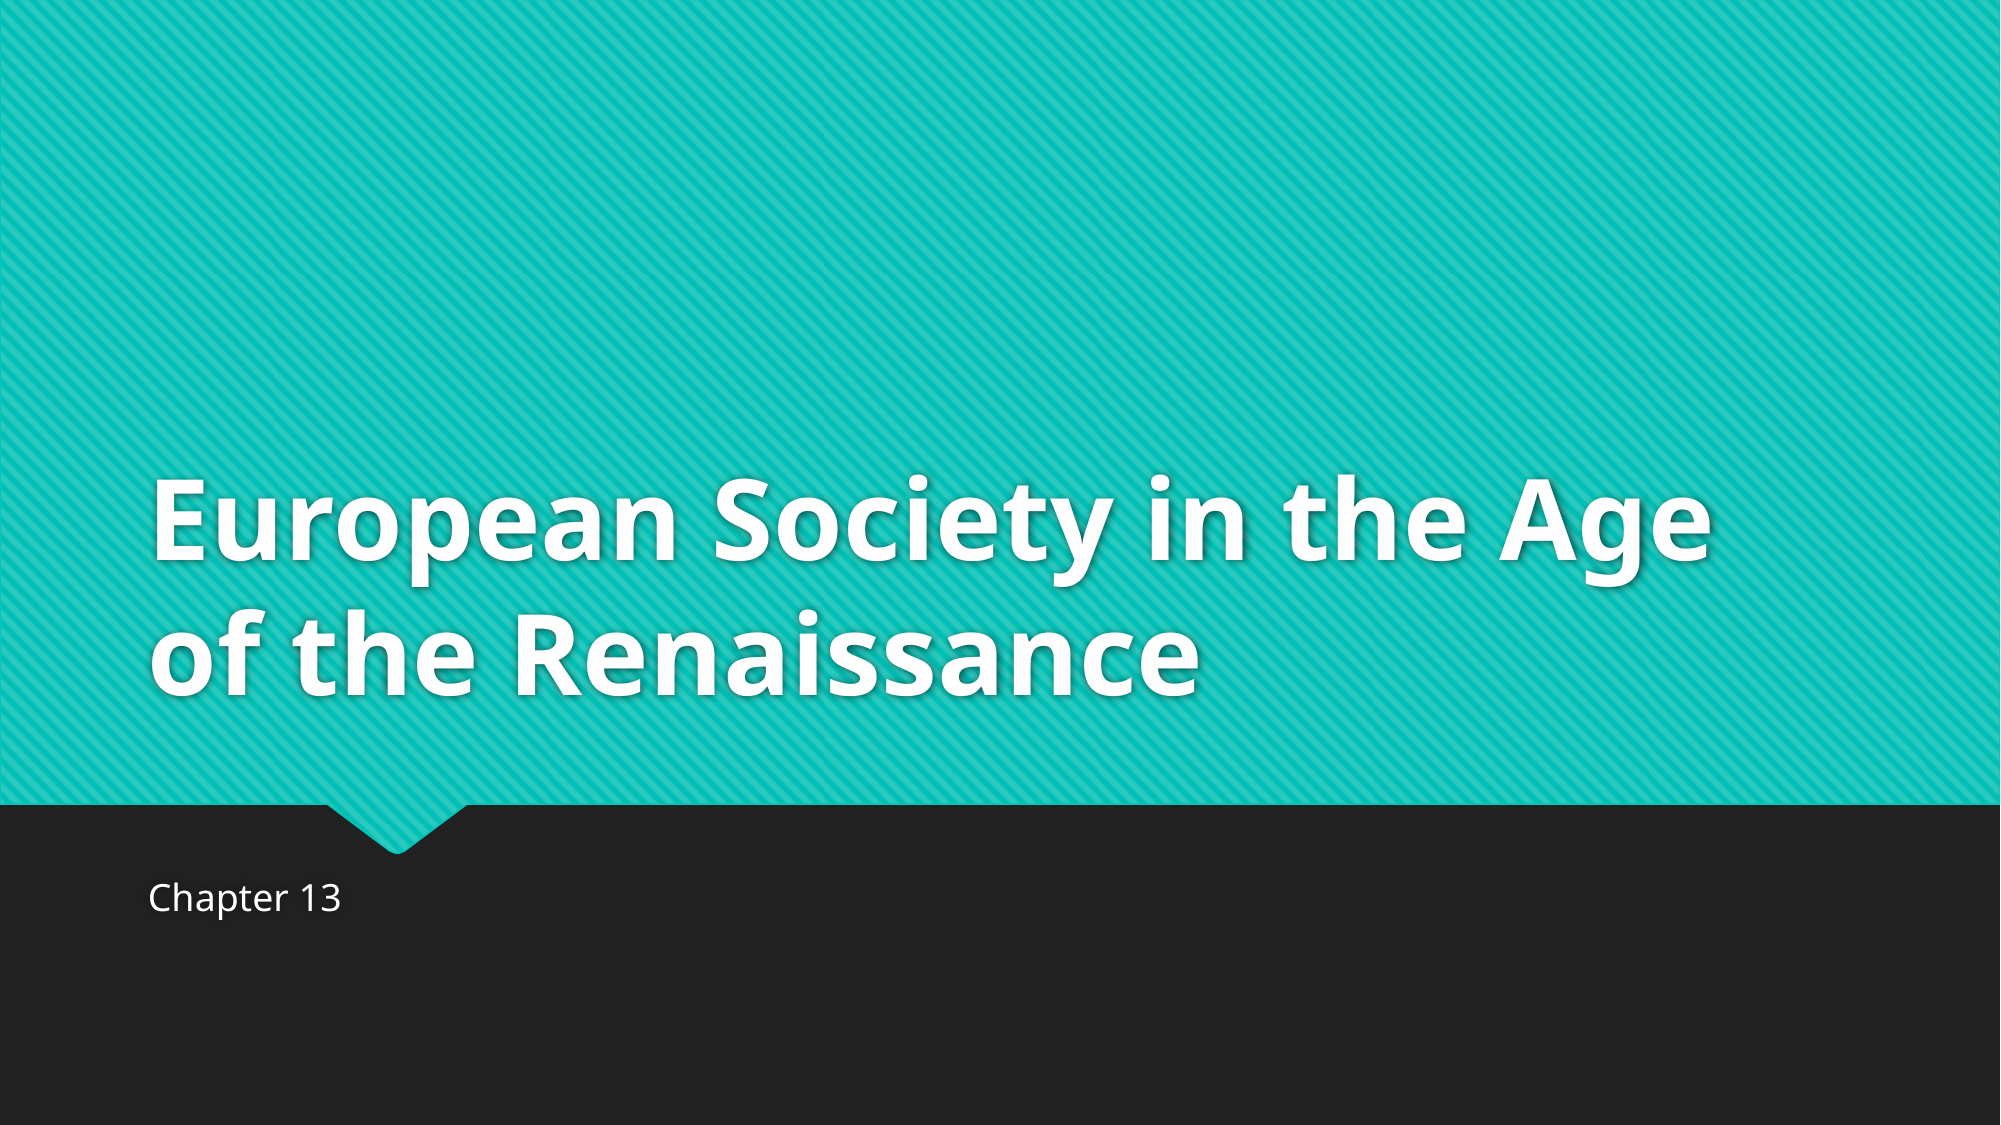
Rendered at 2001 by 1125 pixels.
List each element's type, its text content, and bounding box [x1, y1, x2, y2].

title European Society in the Age of the Renaissance [132, 237, 1868, 726]
subtitle Chapter 13 [132, 866, 1868, 938]
